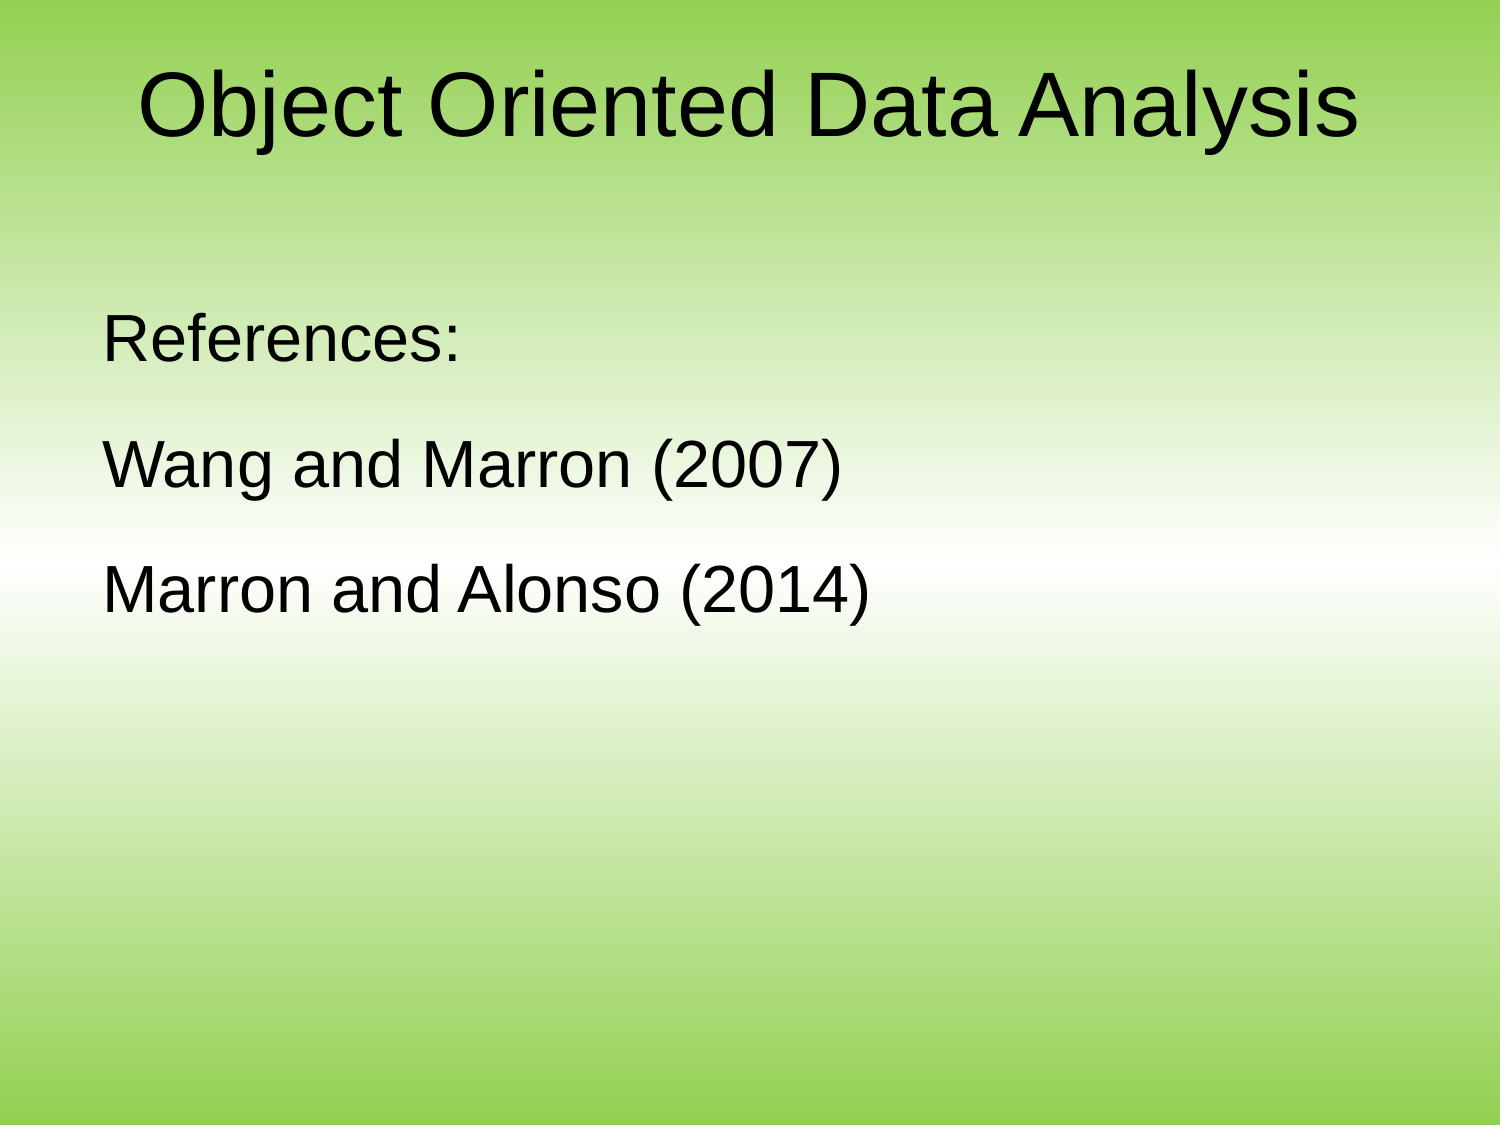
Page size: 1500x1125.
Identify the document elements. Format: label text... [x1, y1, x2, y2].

title Object Oriented Data Analysis [75, 24, 1425, 175]
list References: Wang and Marron (2007) Marron and Alonso (2014) [87, 162, 1438, 1088]
